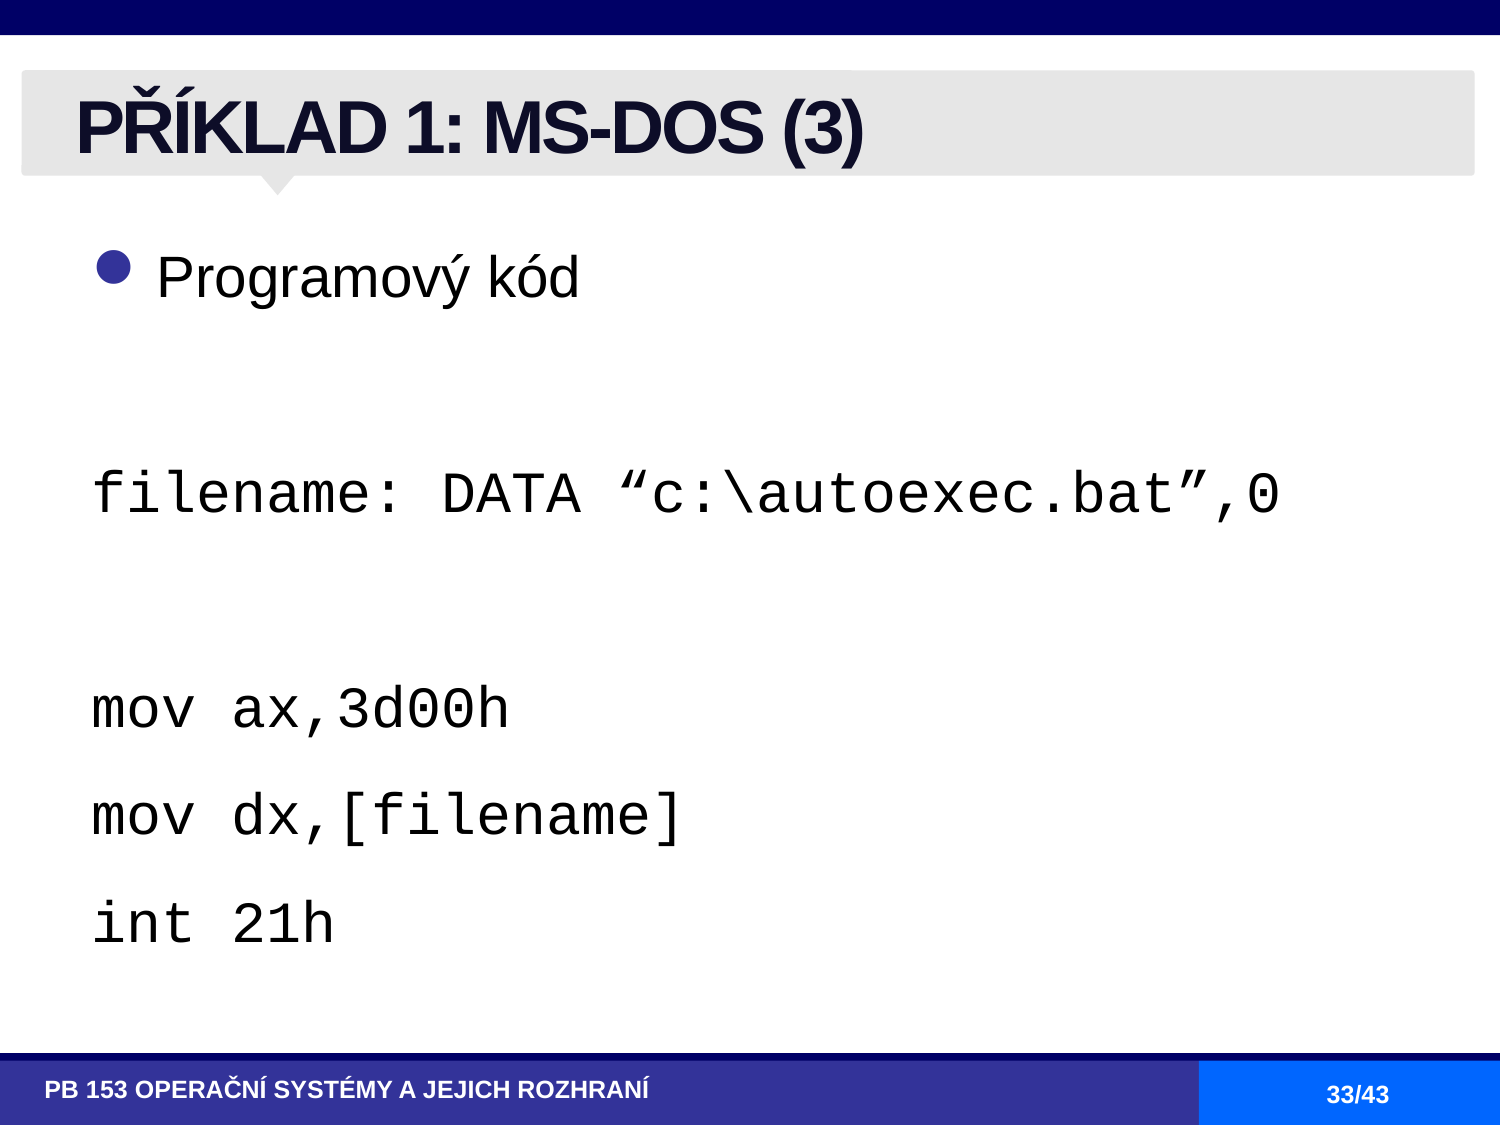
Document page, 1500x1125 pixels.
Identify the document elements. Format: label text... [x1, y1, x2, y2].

title PŘÍKLAD 1: MS-DOS (3) [74, 44, 1471, 209]
footer PB 153 OPERAČNÍ SYSTÉMY A JEJICH ROZHRANÍ [29, 1065, 1200, 1125]
list Programový kód filename: DATA “c:\autoexec.bat”,0 mov ax,3d00h mov dx,[filename] int 21h [76, 231, 1459, 1024]
